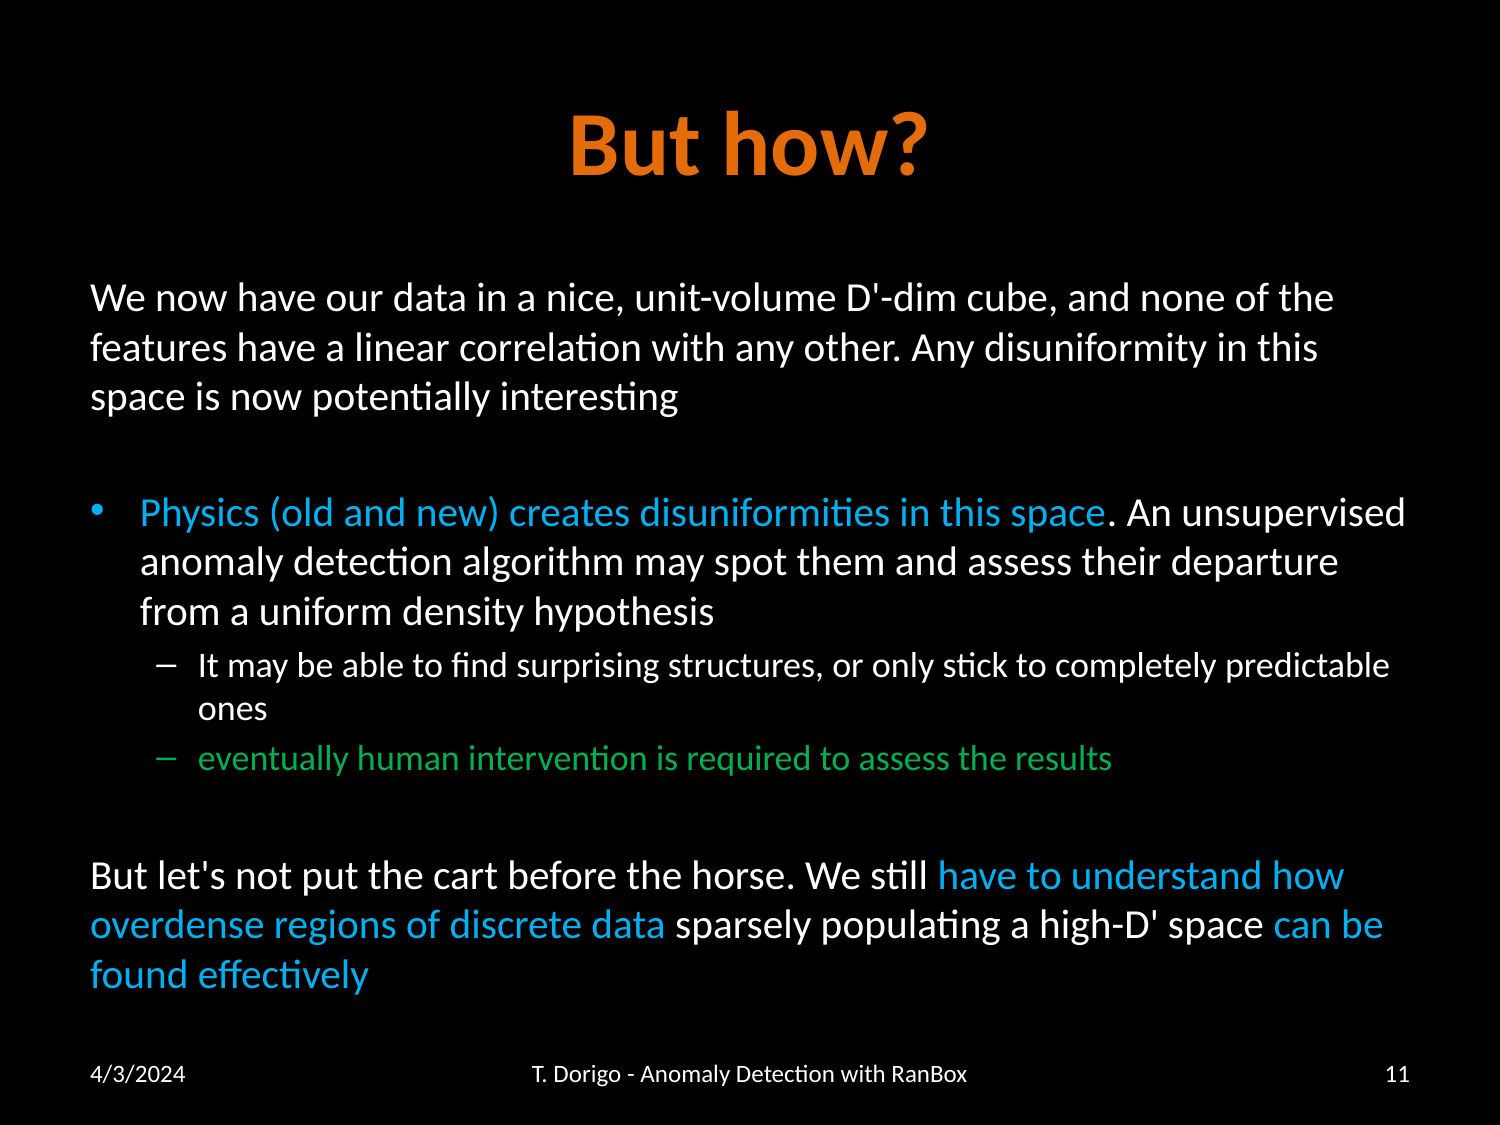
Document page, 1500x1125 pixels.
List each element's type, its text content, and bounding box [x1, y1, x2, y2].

title But how? [75, 45, 1425, 233]
footer T. Dorigo - Anomaly Detection with RanBox [512, 1042, 988, 1103]
slide_number 11 [1074, 1042, 1425, 1103]
list We now have our data in a nice, unit-volume D'-dim cube, and none of the features have a linear correlation with any other. Any disuniformity in this space is now potentially interesting Physics (old and new) creates disuniformities in this space. An unsupervised anomaly detection algorithm may spot them and assess their departure from a uniform density hypothesis It may be able to find surprising structures, or only stick to completely predictable ones eventually human intervention is required to assess the results But let's not put the cart before the horse. We still have to understand how overdense regions of discrete data sparsely populating a high-D' space can be found effectively [75, 262, 1425, 1005]
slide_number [75, 1042, 425, 1103]
